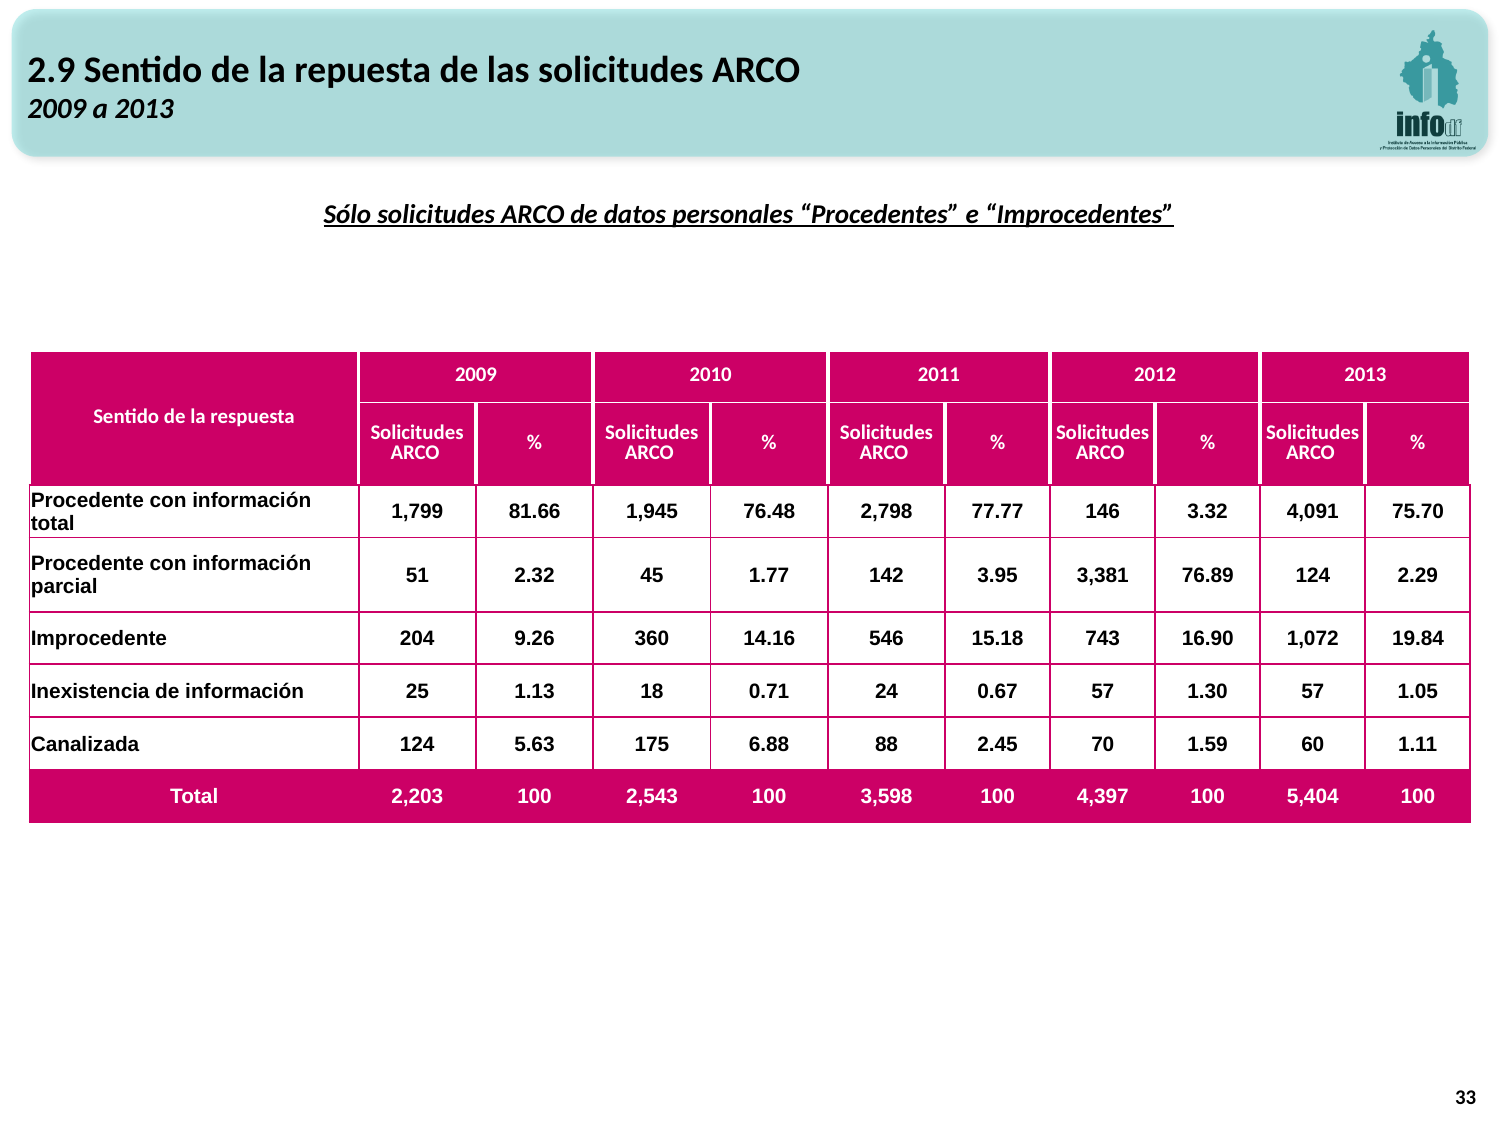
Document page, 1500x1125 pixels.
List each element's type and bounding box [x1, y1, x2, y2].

table_cell [30, 665, 358, 716]
slide_number [1430, 1056, 1491, 1117]
table_cell [594, 486, 710, 537]
table_cell [1261, 718, 1364, 769]
table_cell [360, 770, 475, 821]
table_cell [594, 538, 710, 611]
table_cell [946, 770, 1049, 821]
table_cell [1366, 538, 1469, 611]
table_cell [829, 486, 944, 537]
table_cell [1051, 486, 1154, 537]
text_box [228, 188, 1270, 237]
table_cell [1262, 403, 1363, 484]
table_cell [829, 718, 944, 769]
table_cell [711, 665, 827, 716]
table_cell [1051, 538, 1154, 611]
table_cell [1051, 718, 1154, 769]
table_cell [594, 770, 710, 821]
table_cell [594, 718, 710, 769]
table_cell [360, 403, 474, 484]
table_cell [1156, 770, 1259, 821]
table_header [1262, 352, 1469, 402]
table_cell [360, 665, 475, 716]
table_cell [595, 403, 709, 484]
table_cell [1366, 718, 1469, 769]
table_cell [1156, 486, 1259, 537]
table_cell [1156, 718, 1259, 769]
table_cell [30, 538, 358, 611]
table_header [360, 352, 591, 402]
table_cell [829, 770, 944, 821]
table_cell [1051, 665, 1154, 716]
table_cell [1051, 613, 1154, 663]
table_cell [30, 718, 358, 769]
table_header [595, 352, 826, 402]
table_header [31, 352, 357, 484]
table_cell [1052, 403, 1153, 484]
table_cell [829, 613, 944, 663]
table_cell [30, 770, 358, 821]
table_cell [1366, 770, 1469, 821]
table_cell [1261, 770, 1364, 821]
table_cell [829, 538, 944, 611]
table_cell [1156, 613, 1259, 663]
table_cell [477, 538, 592, 611]
table_cell [1261, 665, 1364, 716]
table_cell [1261, 486, 1364, 537]
table_cell [360, 538, 475, 611]
table_cell [1261, 538, 1364, 611]
table_cell [947, 403, 1048, 484]
table_cell [711, 538, 827, 611]
table_cell [477, 718, 592, 769]
table_cell [1157, 403, 1258, 484]
table_cell [477, 770, 592, 821]
table_cell [30, 613, 358, 663]
table_cell [477, 665, 592, 716]
table_cell [1366, 665, 1469, 716]
table_cell [1366, 613, 1469, 663]
table_cell [1156, 538, 1259, 611]
table_cell [1366, 486, 1469, 537]
table_cell [360, 486, 475, 537]
table_header [830, 352, 1048, 402]
table_cell [829, 665, 944, 716]
table_cell [360, 718, 475, 769]
picture [1389, 28, 1480, 150]
table_cell [30, 486, 358, 537]
table_cell [477, 486, 592, 537]
table_cell [1261, 613, 1364, 663]
table_cell [1367, 403, 1469, 484]
table_cell [477, 613, 592, 663]
table_cell [594, 665, 710, 716]
table_cell [711, 718, 827, 769]
table_cell [478, 403, 591, 484]
table_cell [711, 613, 827, 663]
table_cell [711, 770, 827, 821]
table_cell [711, 486, 827, 537]
table_cell [946, 718, 1049, 769]
table_cell [946, 613, 1049, 663]
table_cell [1156, 665, 1259, 716]
table_cell [946, 538, 1049, 611]
table_cell [830, 403, 943, 484]
table_cell [1051, 770, 1154, 821]
table_cell [946, 486, 1049, 537]
table_cell [946, 665, 1049, 716]
text_box [12, 13, 1389, 156]
table_header [1052, 352, 1258, 402]
table_cell [360, 613, 475, 663]
table_cell [712, 403, 826, 484]
table_cell [594, 613, 710, 663]
